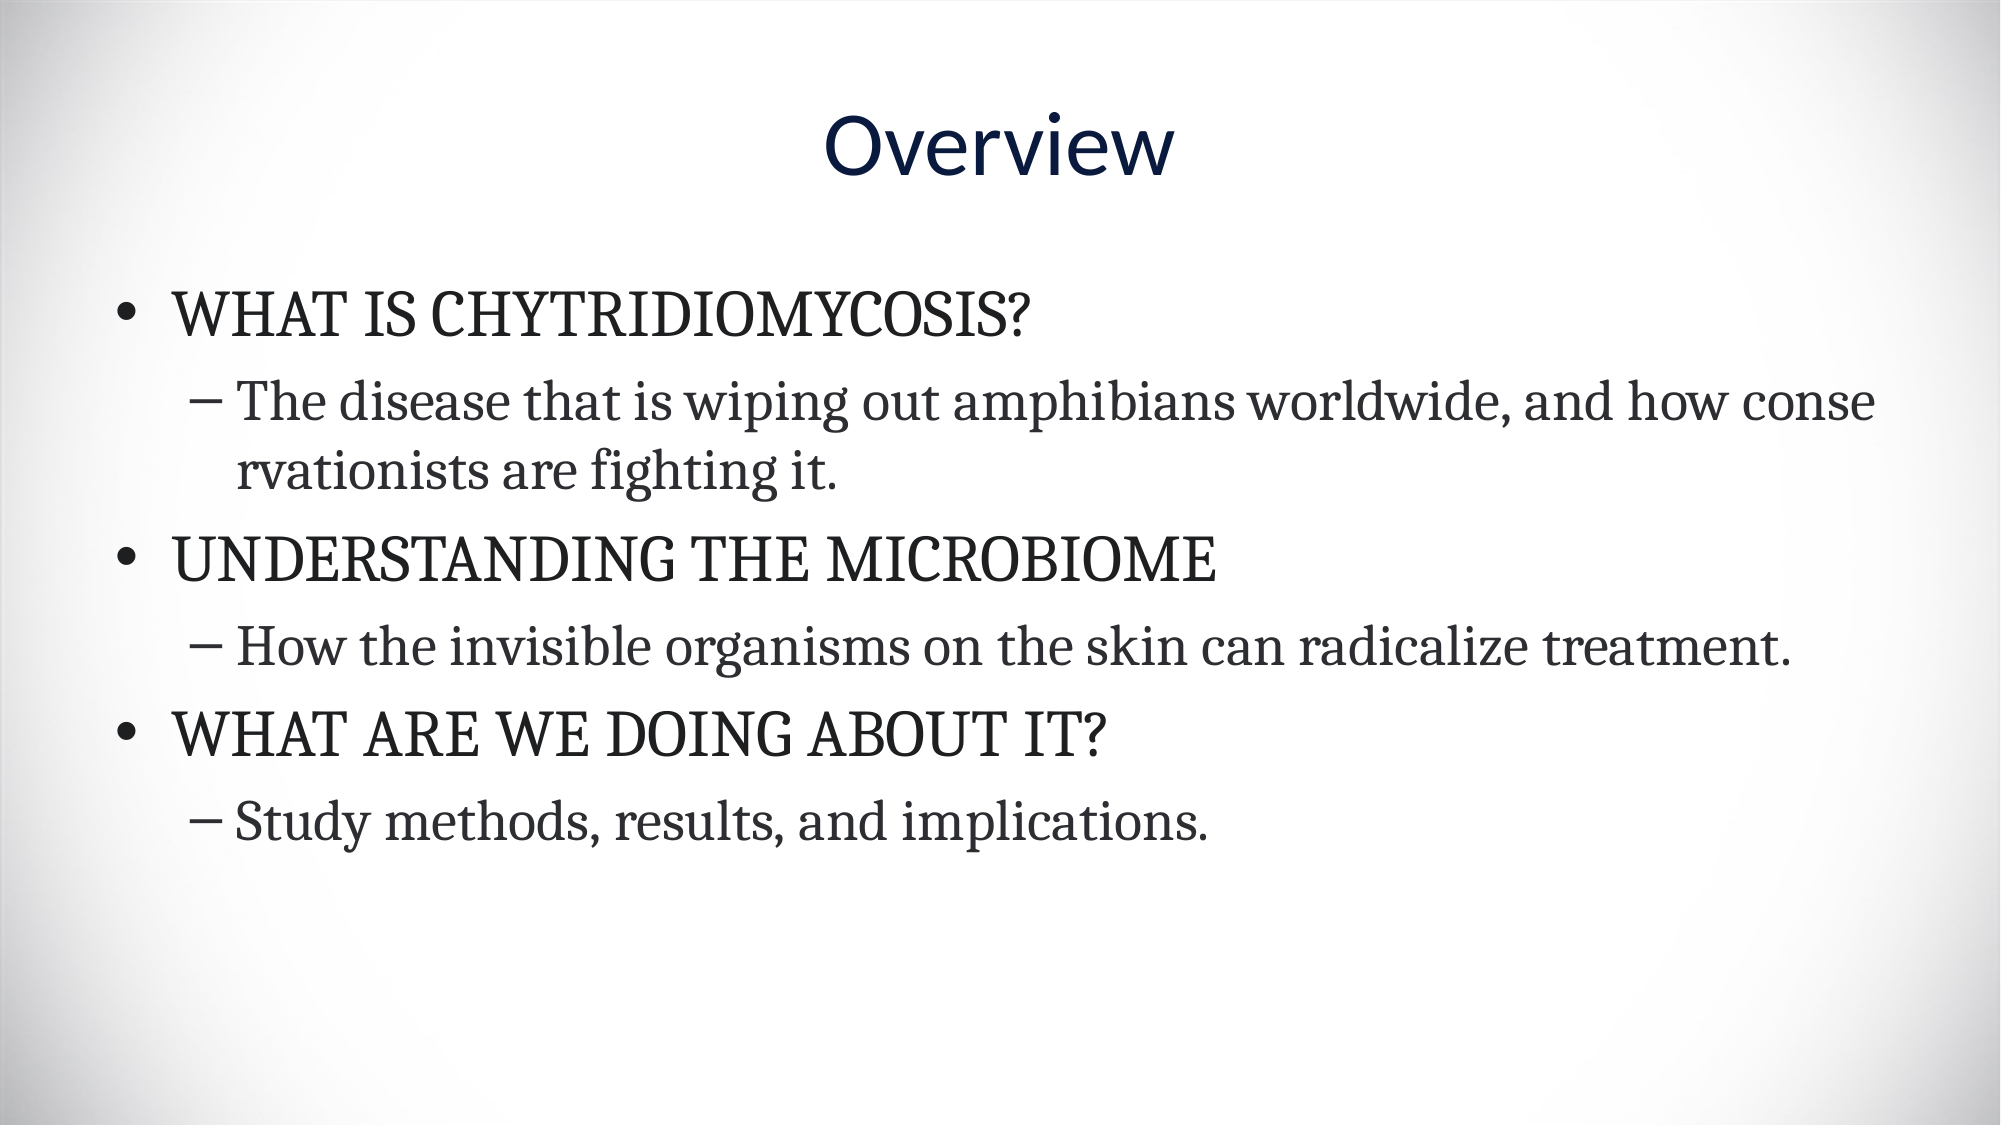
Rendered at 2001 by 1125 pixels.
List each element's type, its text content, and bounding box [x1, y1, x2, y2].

list WHAT IS CHYTRIDIOMYCOSIS? ​ The disease that is wiping out amphibians worldwide, and how conservationists are fighting it. UNDERSTANDING THE MICROBIOME​ How the invisible organisms on the skin can radicalize treatment. WHAT ARE WE DOING ABOUT IT? ​ Study methods, results, and implications. [99, 262, 1900, 1005]
title Overview [99, 45, 1900, 233]
picture [0, 0, 2001, 1125]
